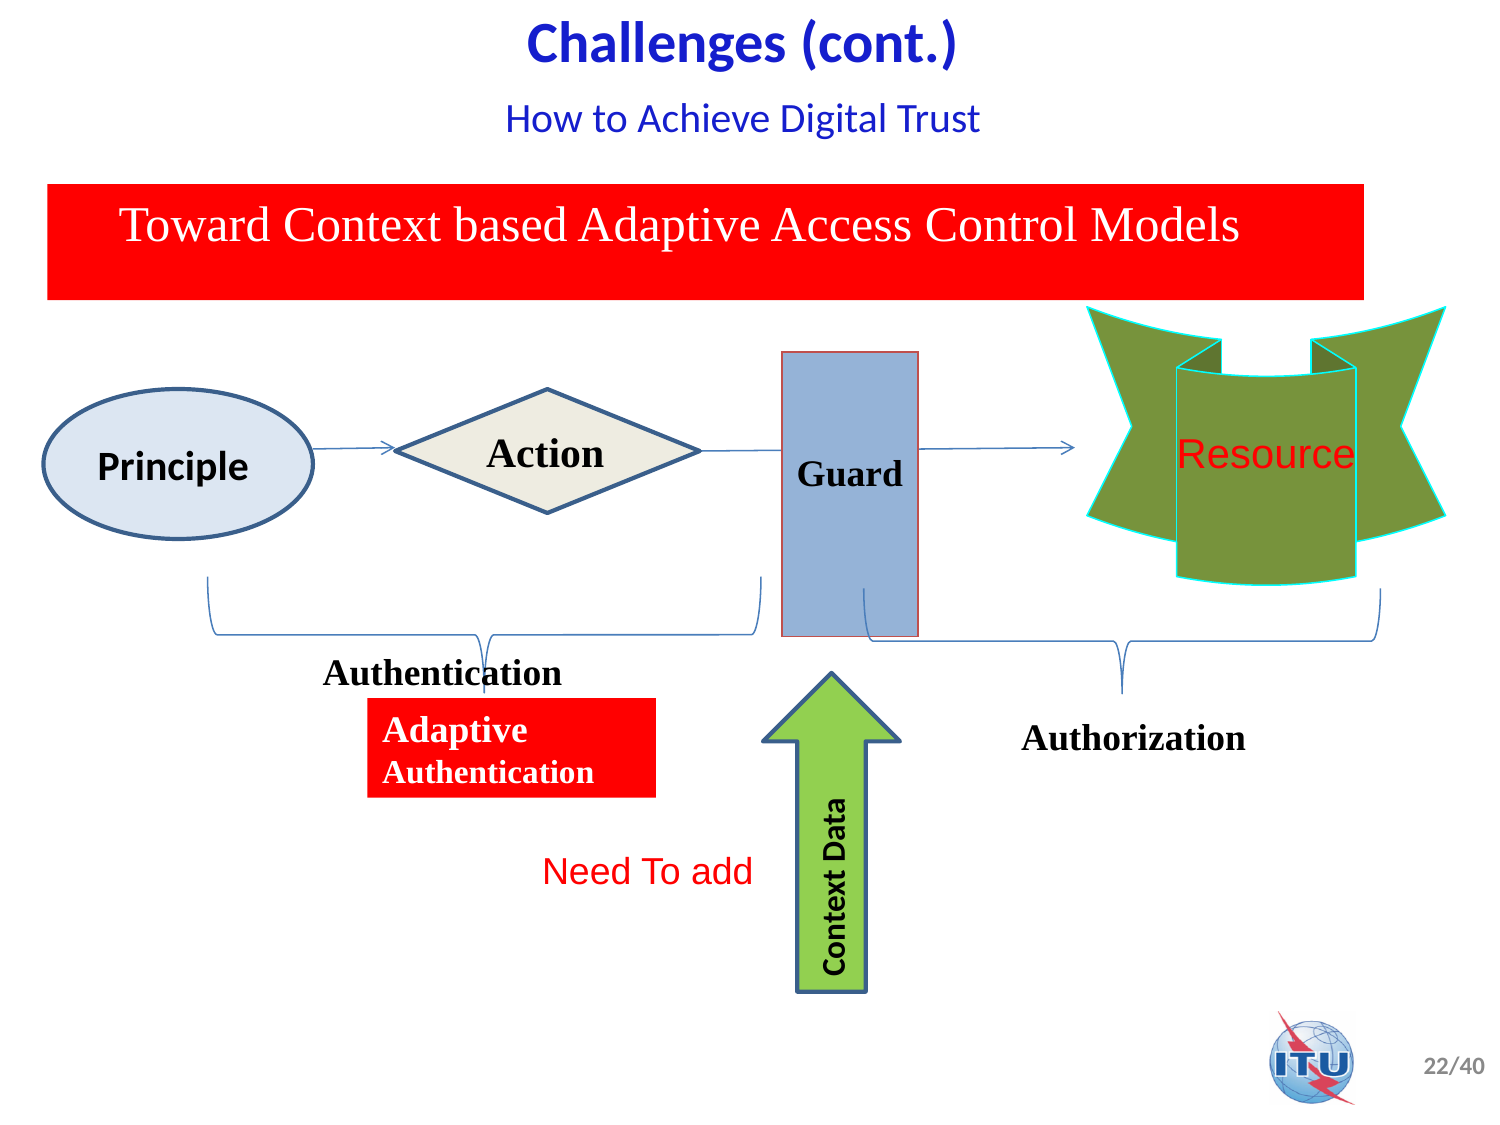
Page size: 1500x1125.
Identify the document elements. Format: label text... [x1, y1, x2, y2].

text_box 22/40 [1149, 1034, 1500, 1095]
text_box Adaptive Authentication [367, 779, 520, 798]
text_box Toward Context based Adaptive Access Control Models [47, 184, 1364, 301]
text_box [525, 672, 901, 992]
picture [1269, 1095, 1356, 1105]
title Challenges (cont.) How to Achieve Digital Trust [0, 0, 1500, 149]
list Current General Access Control Model are static [44, 181, 1362, 298]
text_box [43, 306, 1446, 772]
picture [1269, 1011, 1356, 1034]
